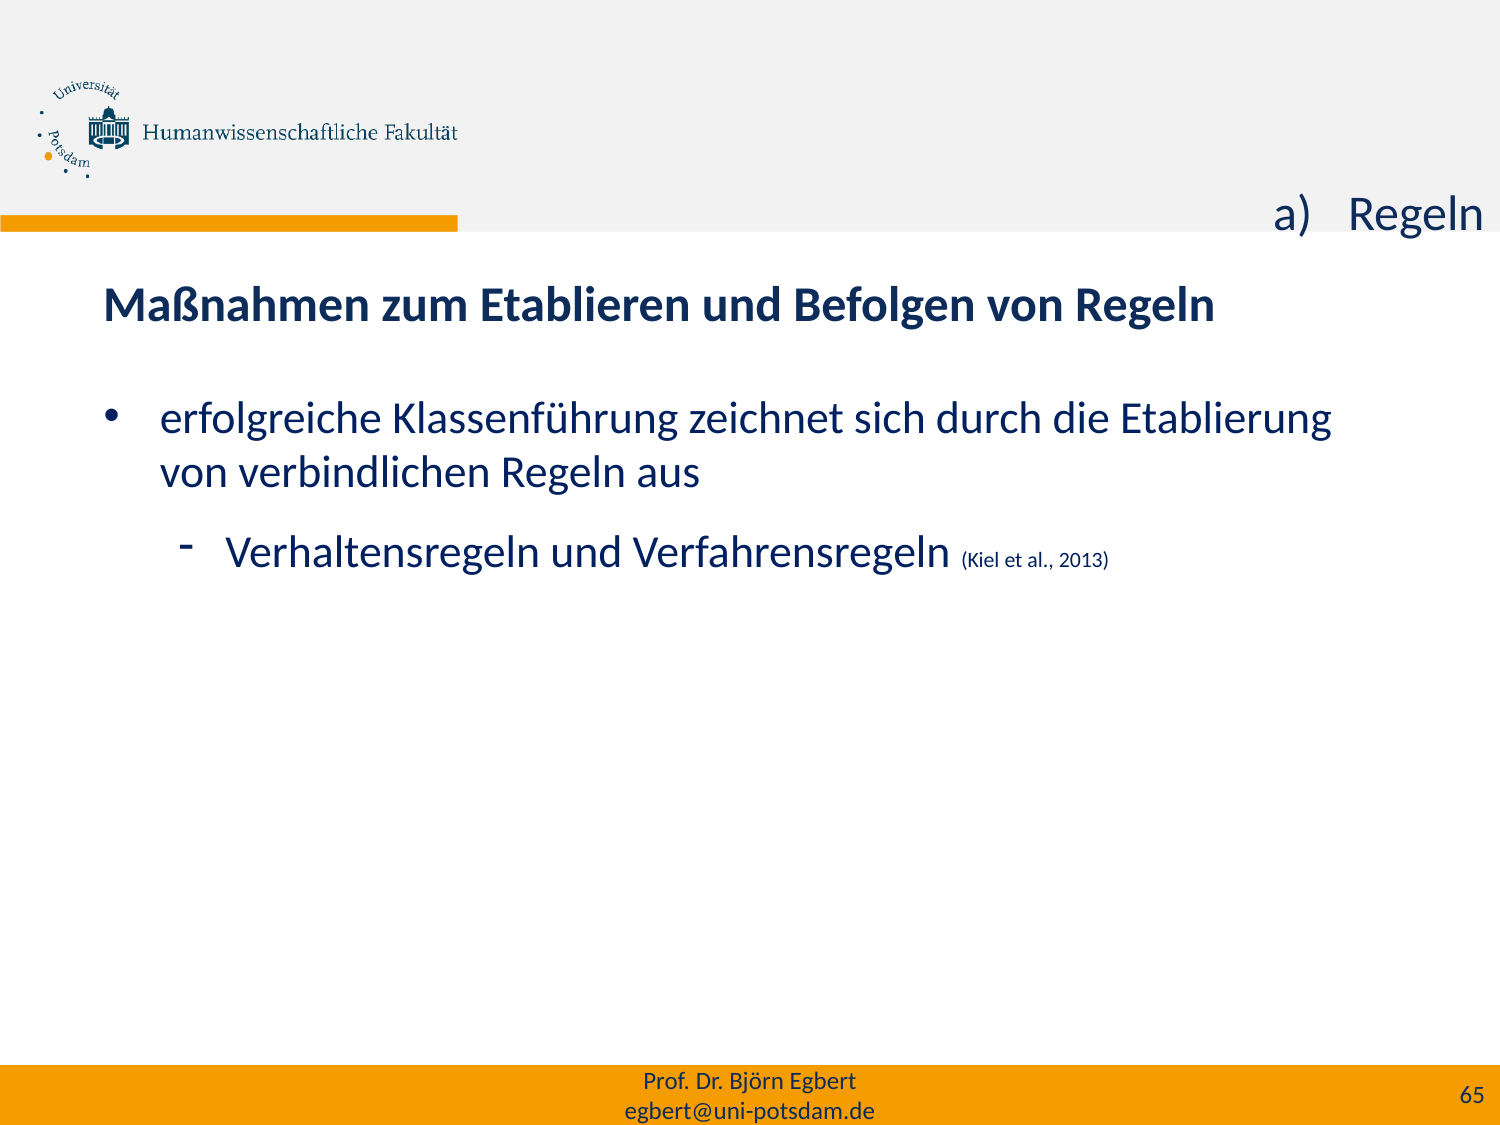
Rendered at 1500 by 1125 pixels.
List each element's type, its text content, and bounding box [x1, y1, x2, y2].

text_box Maßnahmen zum Etablieren und Befolgen von Regeln [88, 264, 1383, 359]
footer Prof. Dr. Björn Egbert egbert@uni-potsdam.de [496, 1063, 1004, 1125]
slide_number 65 [1139, 1063, 1500, 1124]
text_box Regeln [419, 172, 1500, 268]
picture [0, 81, 463, 232]
text_box erfolgreiche Klassenführung zeichnet sich durch die Etablierung von verbindlichen Regeln aus Verhaltensregeln und Verfahrensregeln (Kiel et al., 2013) [88, 379, 1383, 929]
